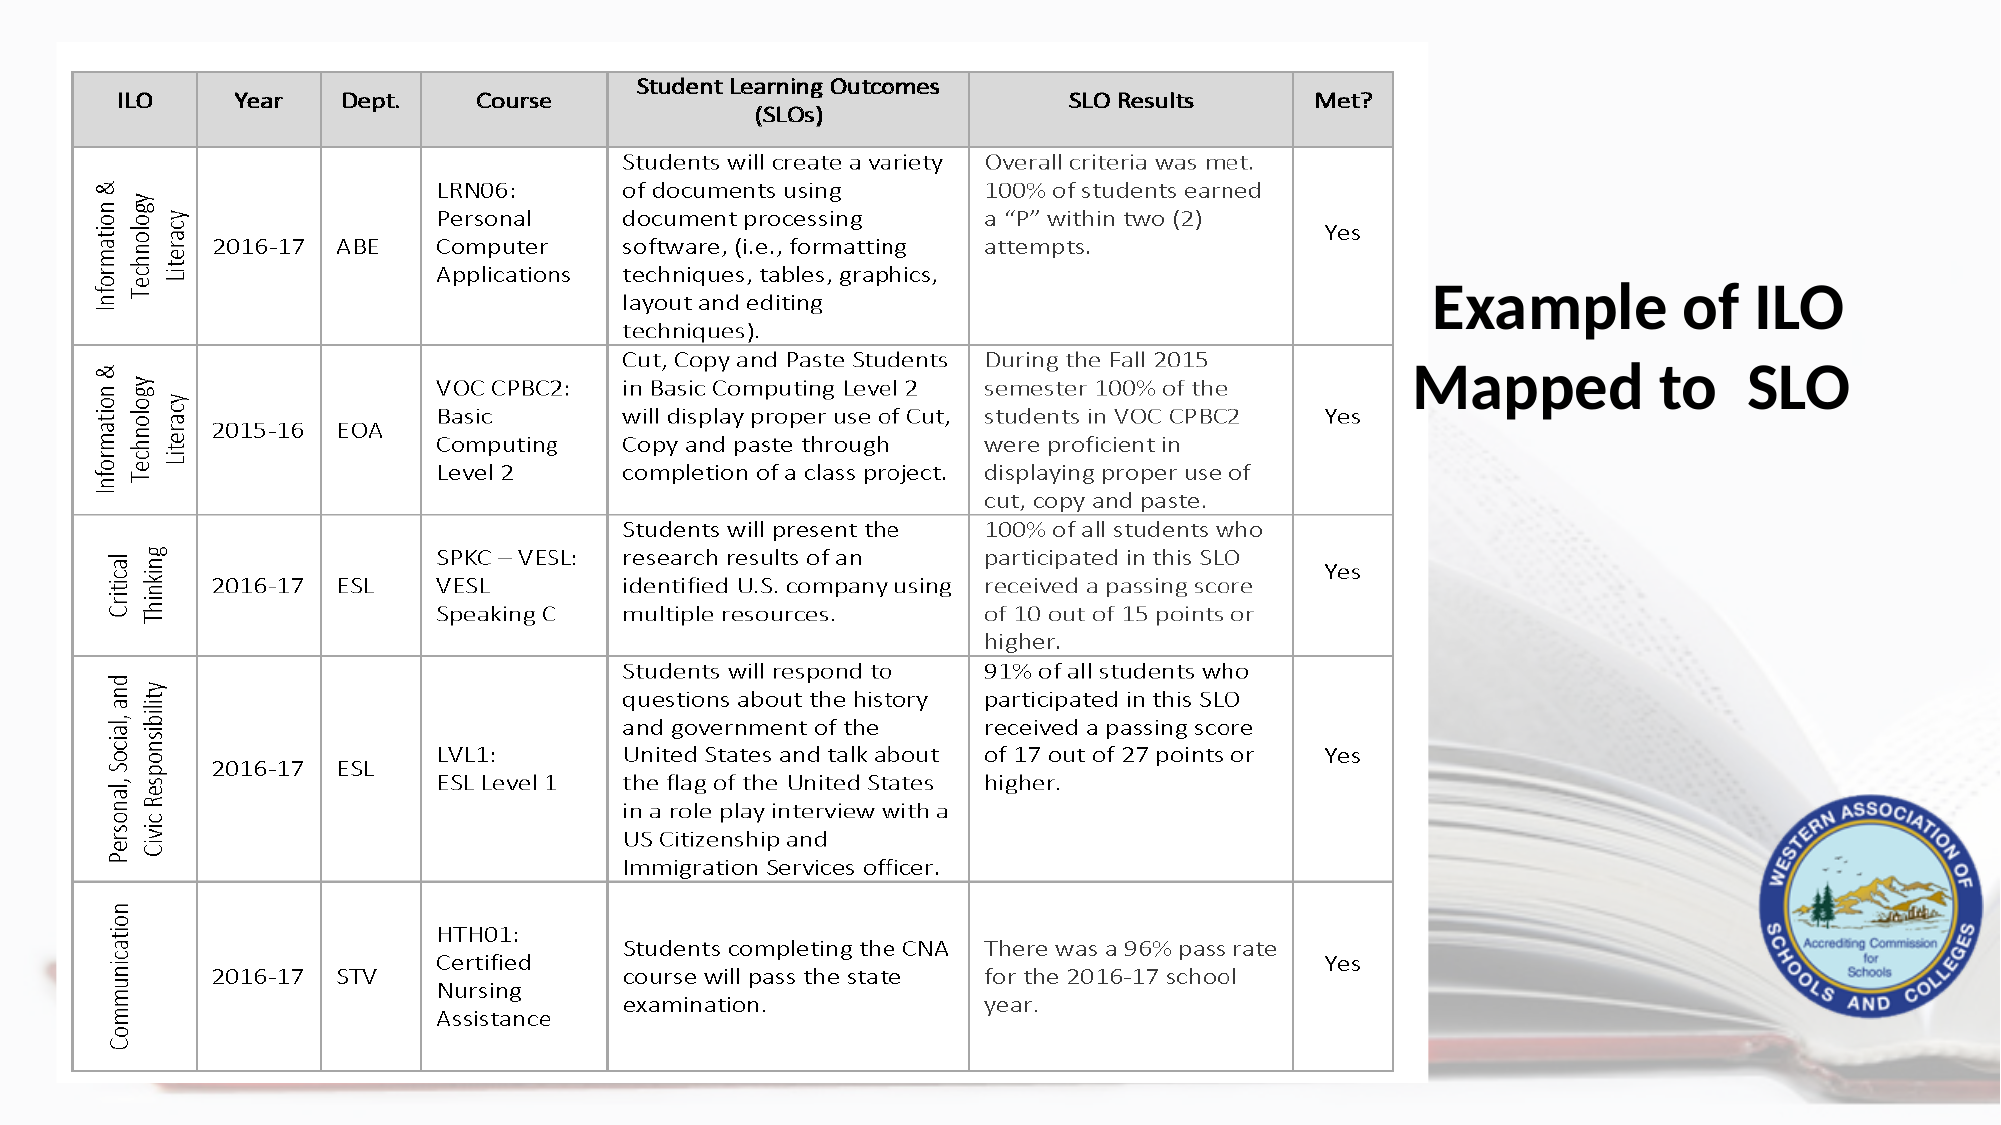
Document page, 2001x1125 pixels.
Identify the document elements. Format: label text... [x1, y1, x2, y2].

picture [1758, 794, 1984, 1020]
text_box Example of ILO Mapped to SLO [1429, 255, 1883, 430]
picture [56, 42, 1429, 1083]
